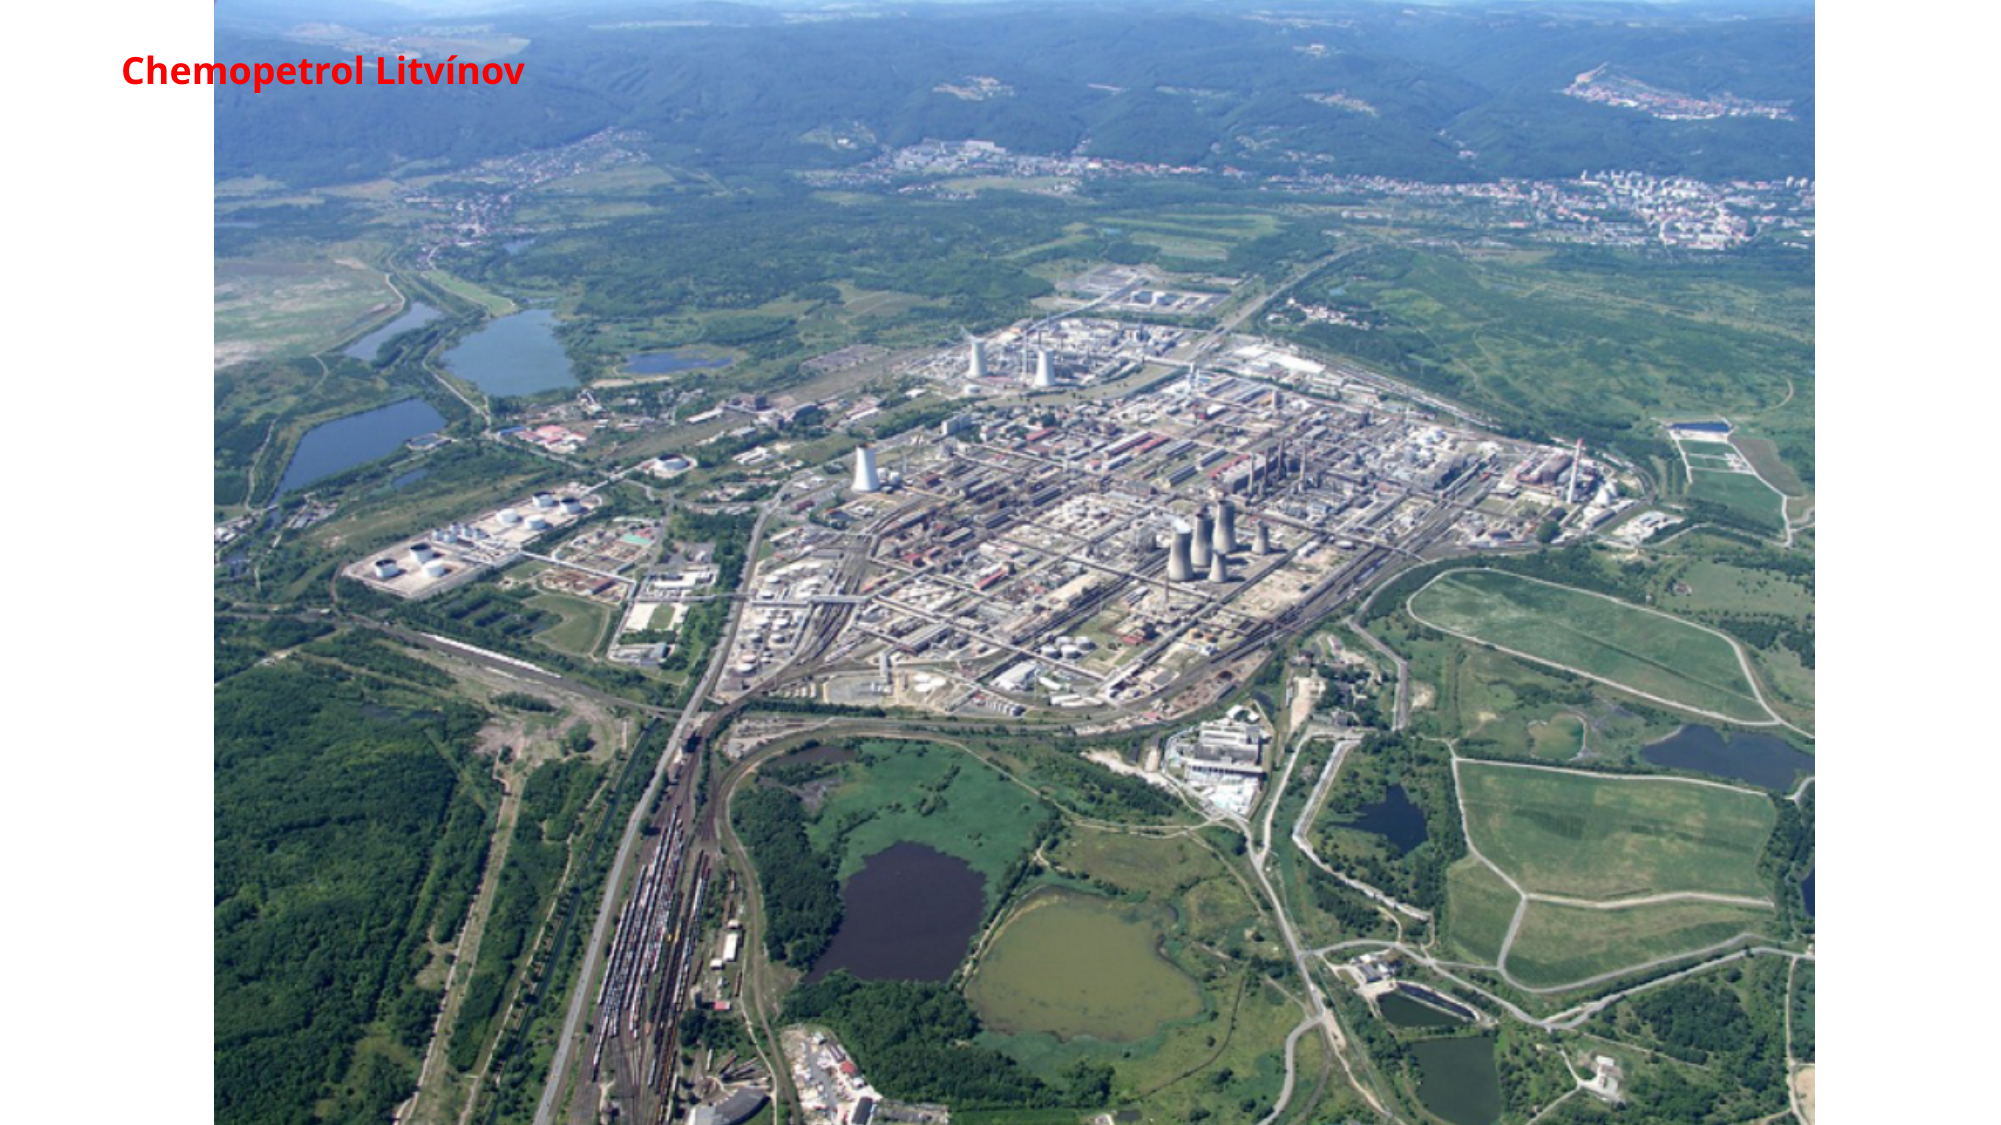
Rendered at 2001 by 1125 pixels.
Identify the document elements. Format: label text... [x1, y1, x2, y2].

picture [214, 0, 1815, 1125]
text_box Chemopetrol Litvínov [106, 39, 214, 100]
